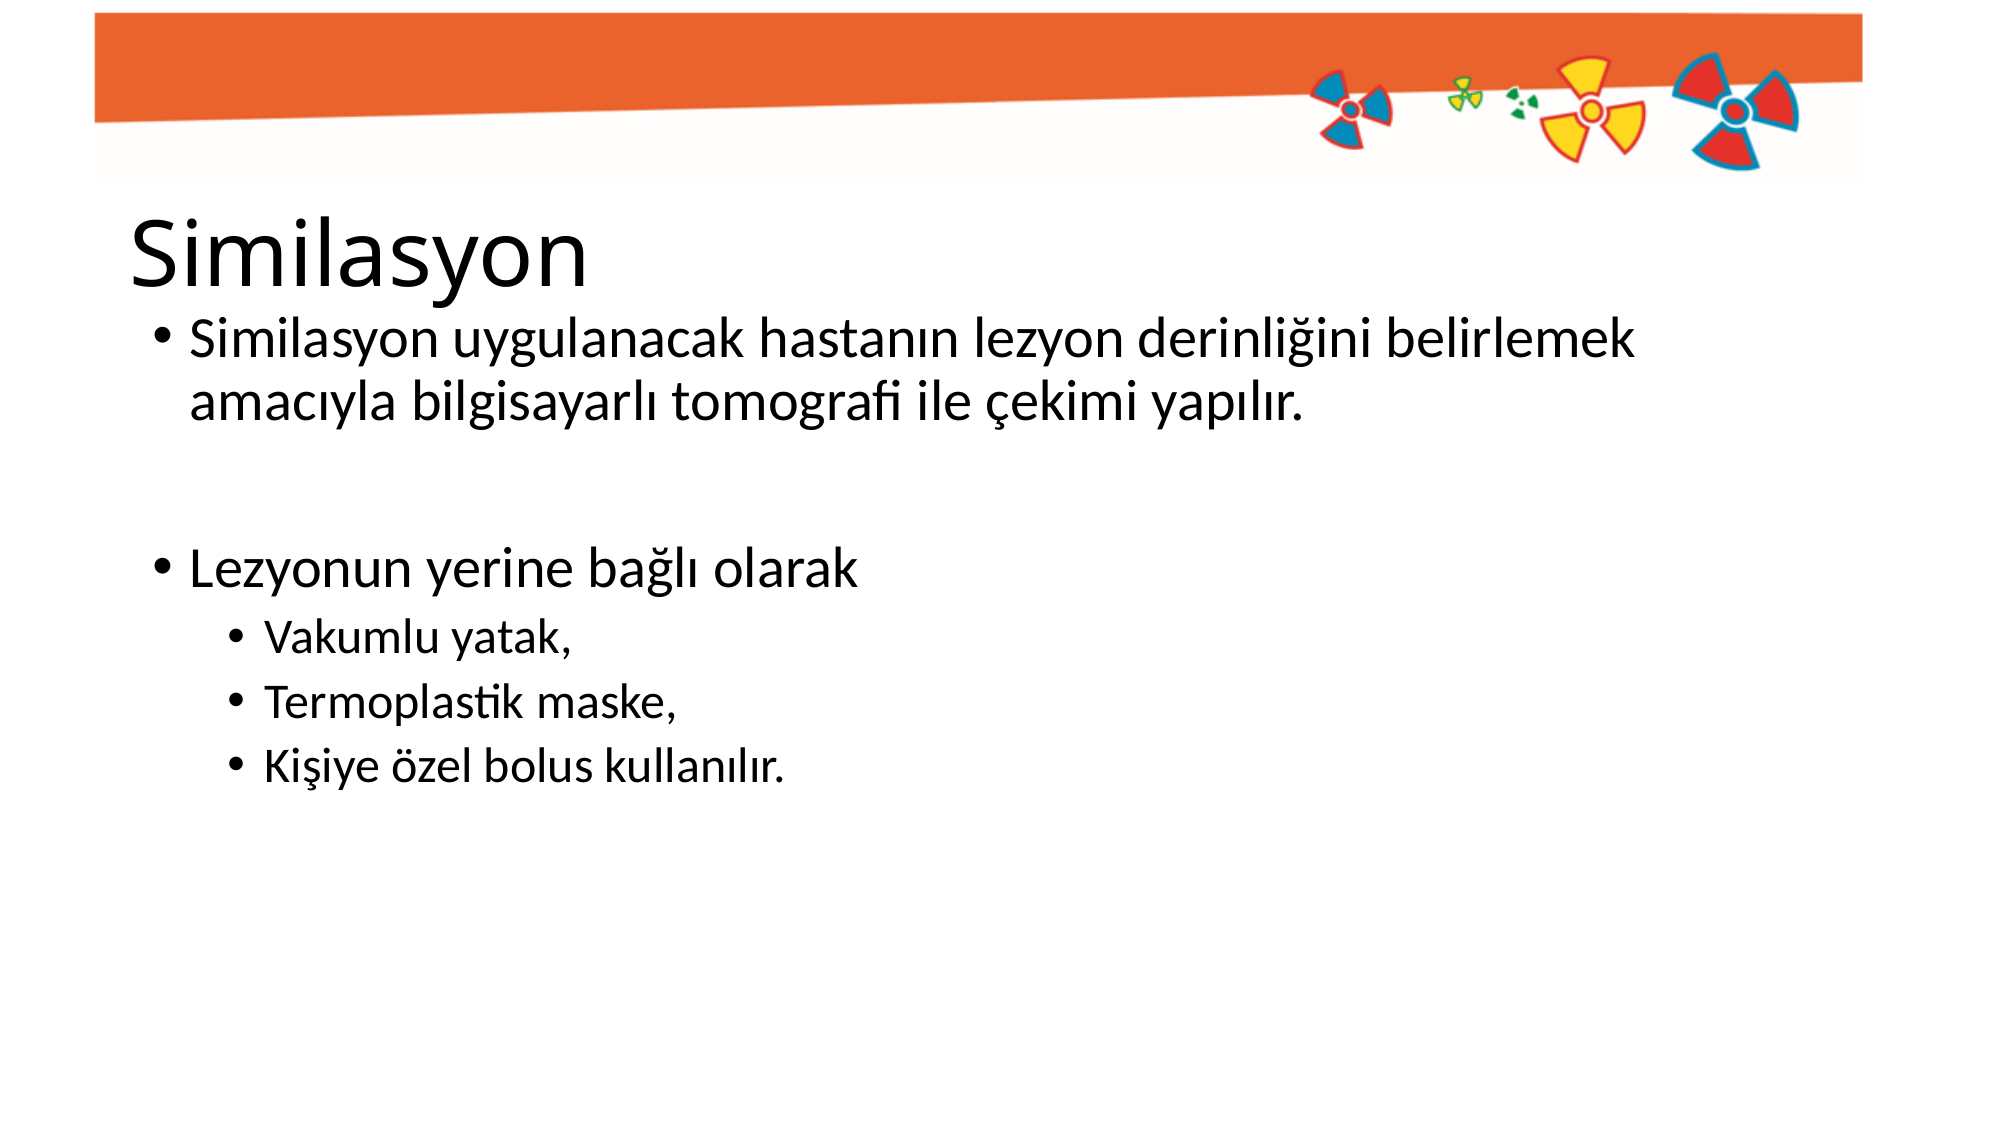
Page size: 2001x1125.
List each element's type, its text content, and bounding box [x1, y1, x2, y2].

title Similasyon [114, 183, 1840, 366]
picture [79, 0, 1878, 183]
list Similasyon uygulanacak hastanın lezyon derinliğini belirlemek amacıyla bilgisayarlı tomografi ile çekimi yapılır. Lezyonun yerine bağlı olarak Vakumlu yatak, Termoplastik maske, Kişiye özel bolus kullanılır. [137, 299, 1863, 1014]
